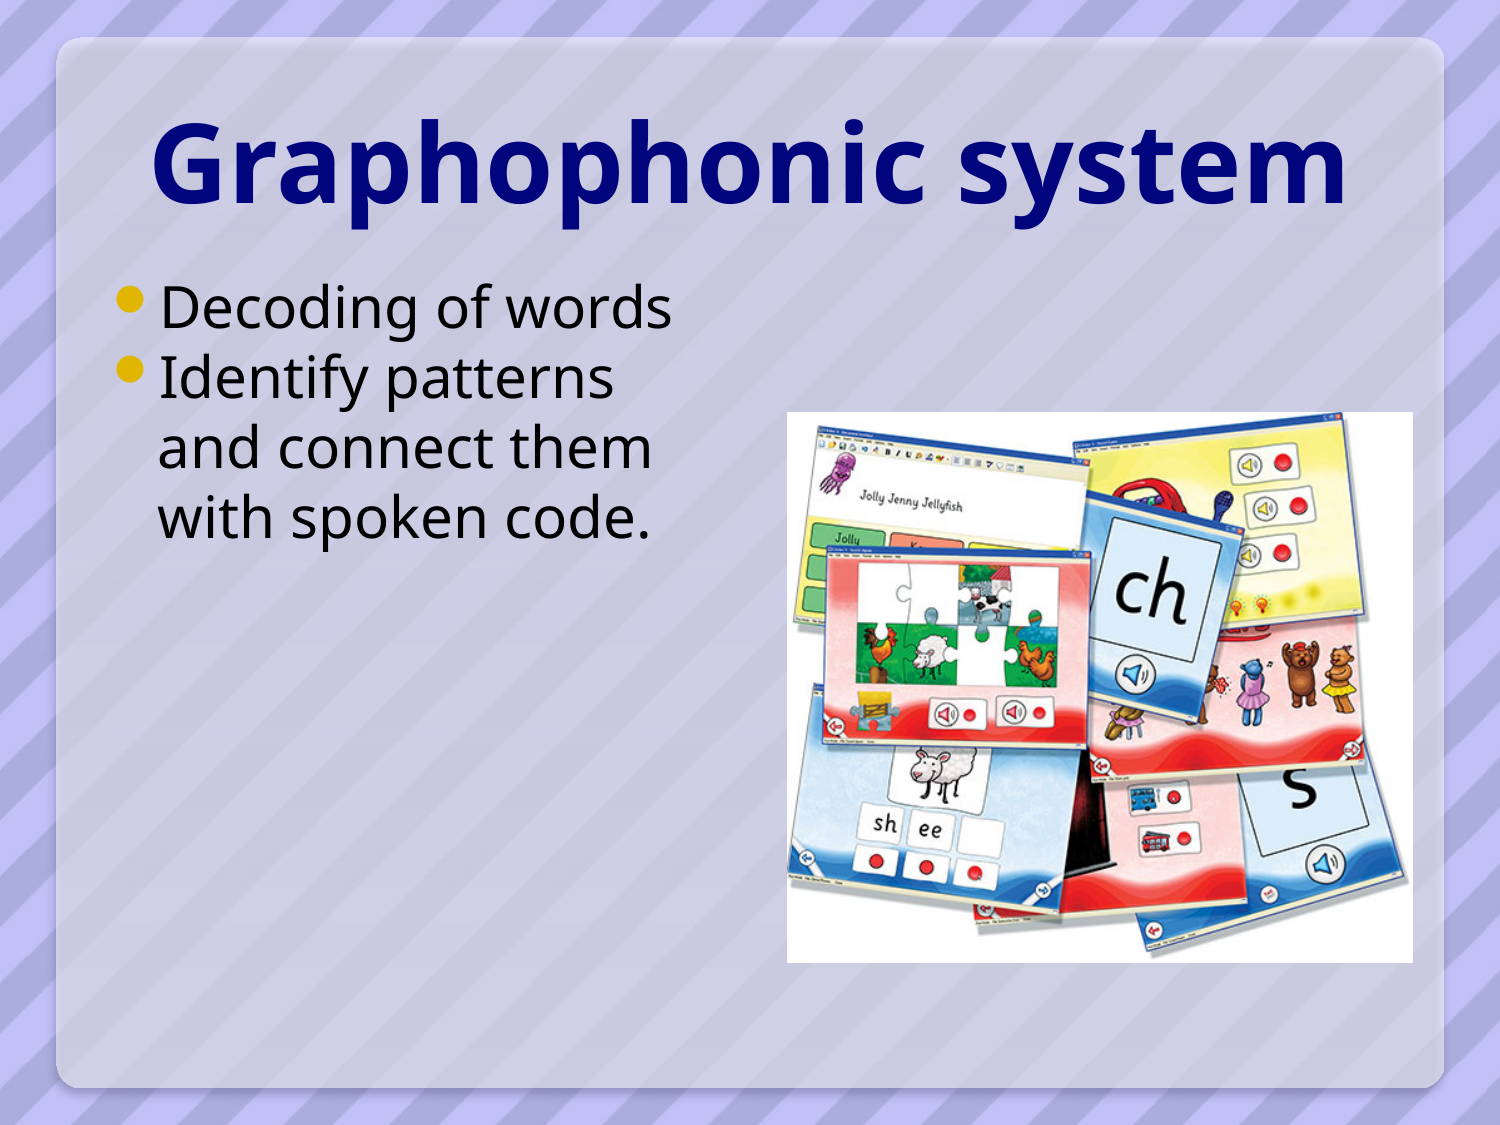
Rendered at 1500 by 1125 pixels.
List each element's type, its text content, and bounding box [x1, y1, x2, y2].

picture [787, 412, 1413, 963]
title Graphophonic system [75, 45, 1425, 233]
list Decoding of words Identify patterns and connect them with spoken code. [75, 262, 738, 1005]
